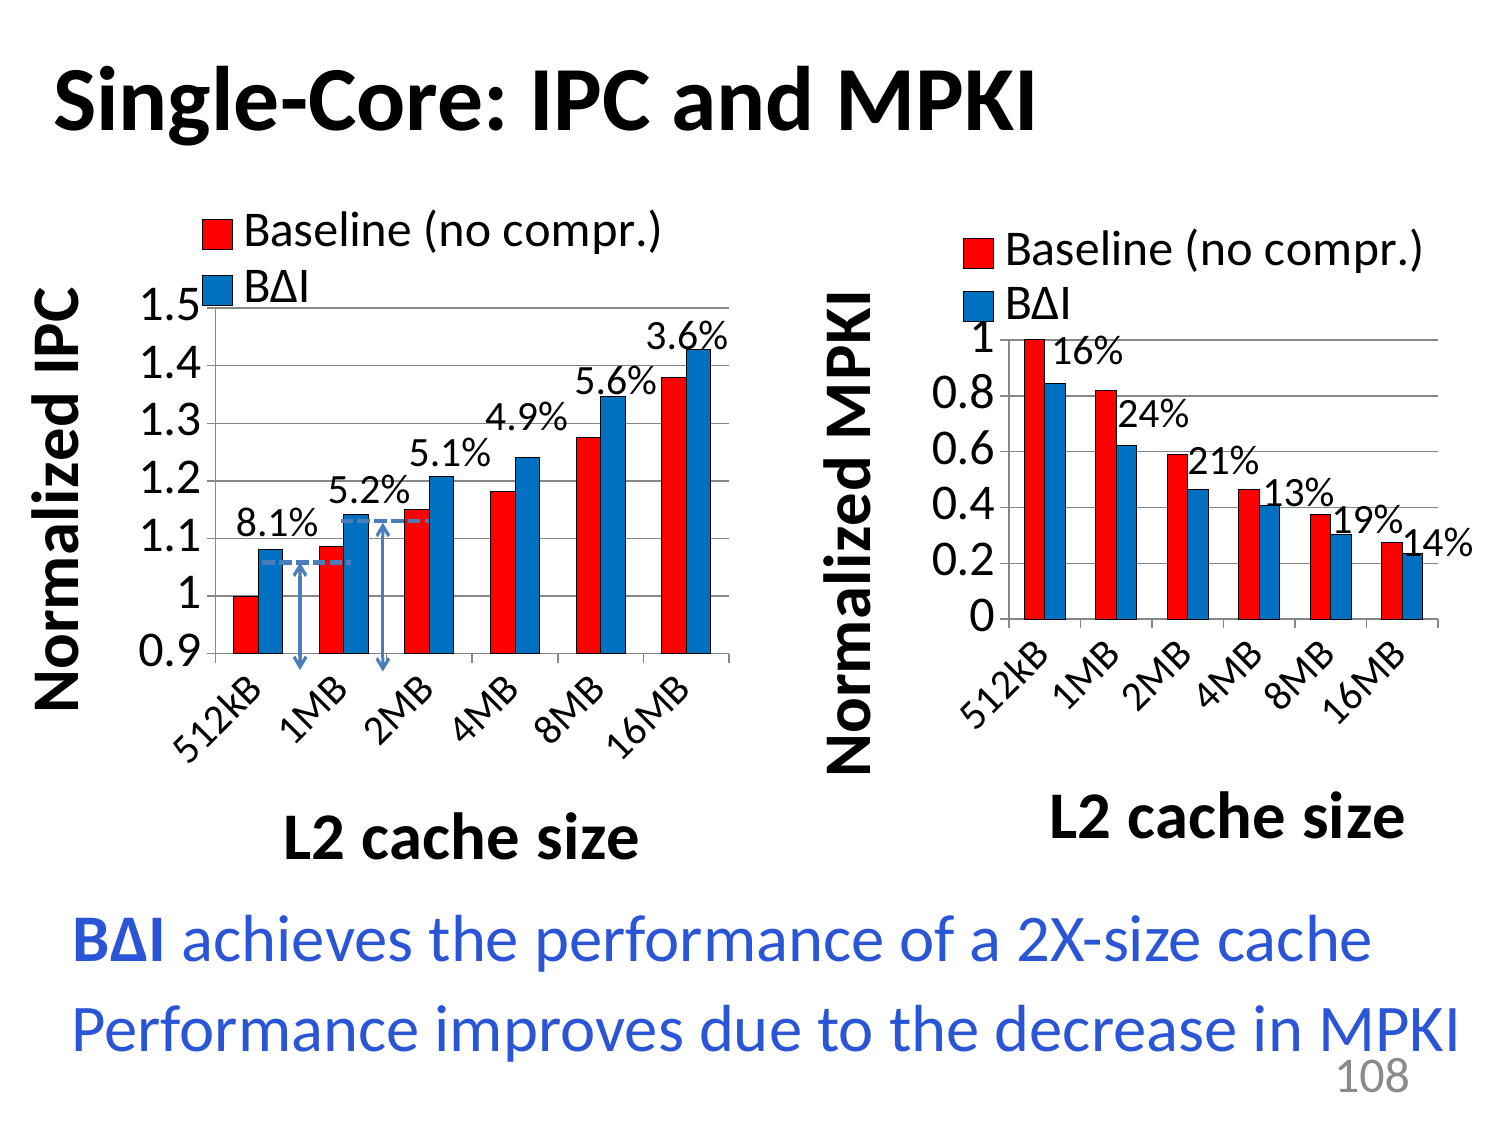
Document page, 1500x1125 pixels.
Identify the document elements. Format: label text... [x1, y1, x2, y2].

chart [0, 187, 745, 922]
text_box Performance improves due to the decrease in MPKI [56, 977, 1494, 1083]
title Single-Core: IPC and MPKI [38, 0, 1389, 188]
list BΔI achieves the performance of a 2X-size cache [57, 887, 1496, 993]
text_box 14% [1454, 507, 1489, 573]
slide_number 108 [1074, 1083, 1425, 1103]
chart [784, 220, 1452, 886]
